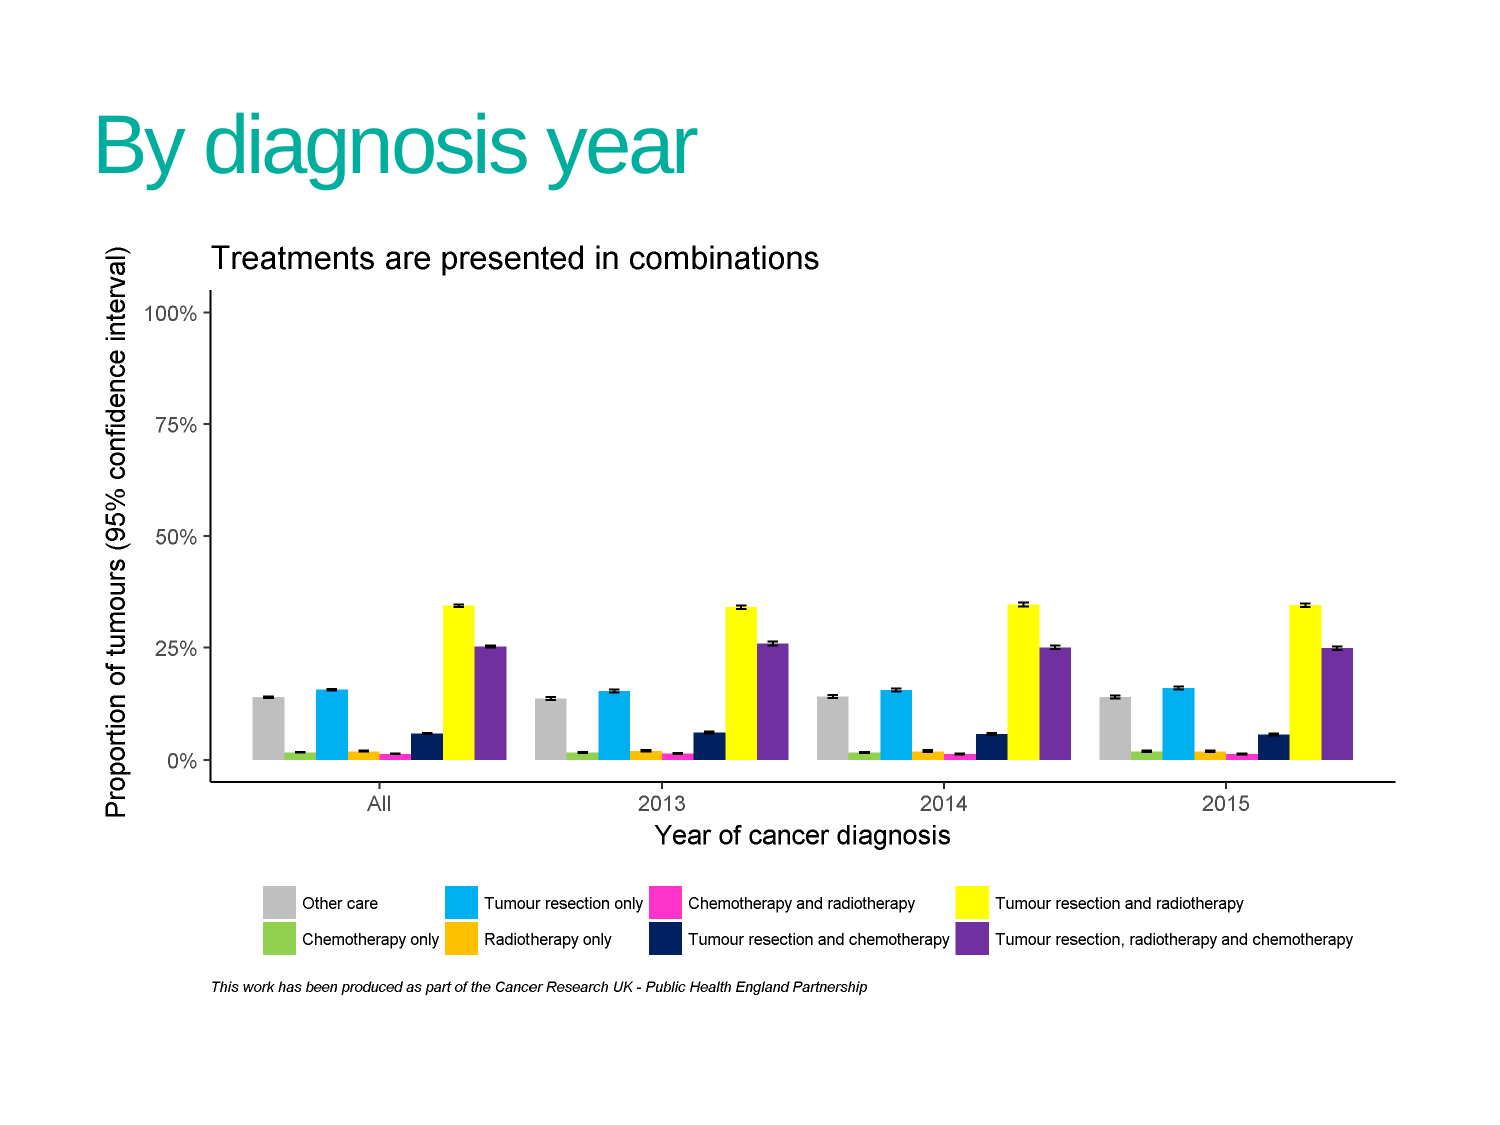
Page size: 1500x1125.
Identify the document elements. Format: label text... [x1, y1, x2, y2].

picture [91, 231, 1409, 1010]
title By diagnosis year [92, 90, 1410, 197]
